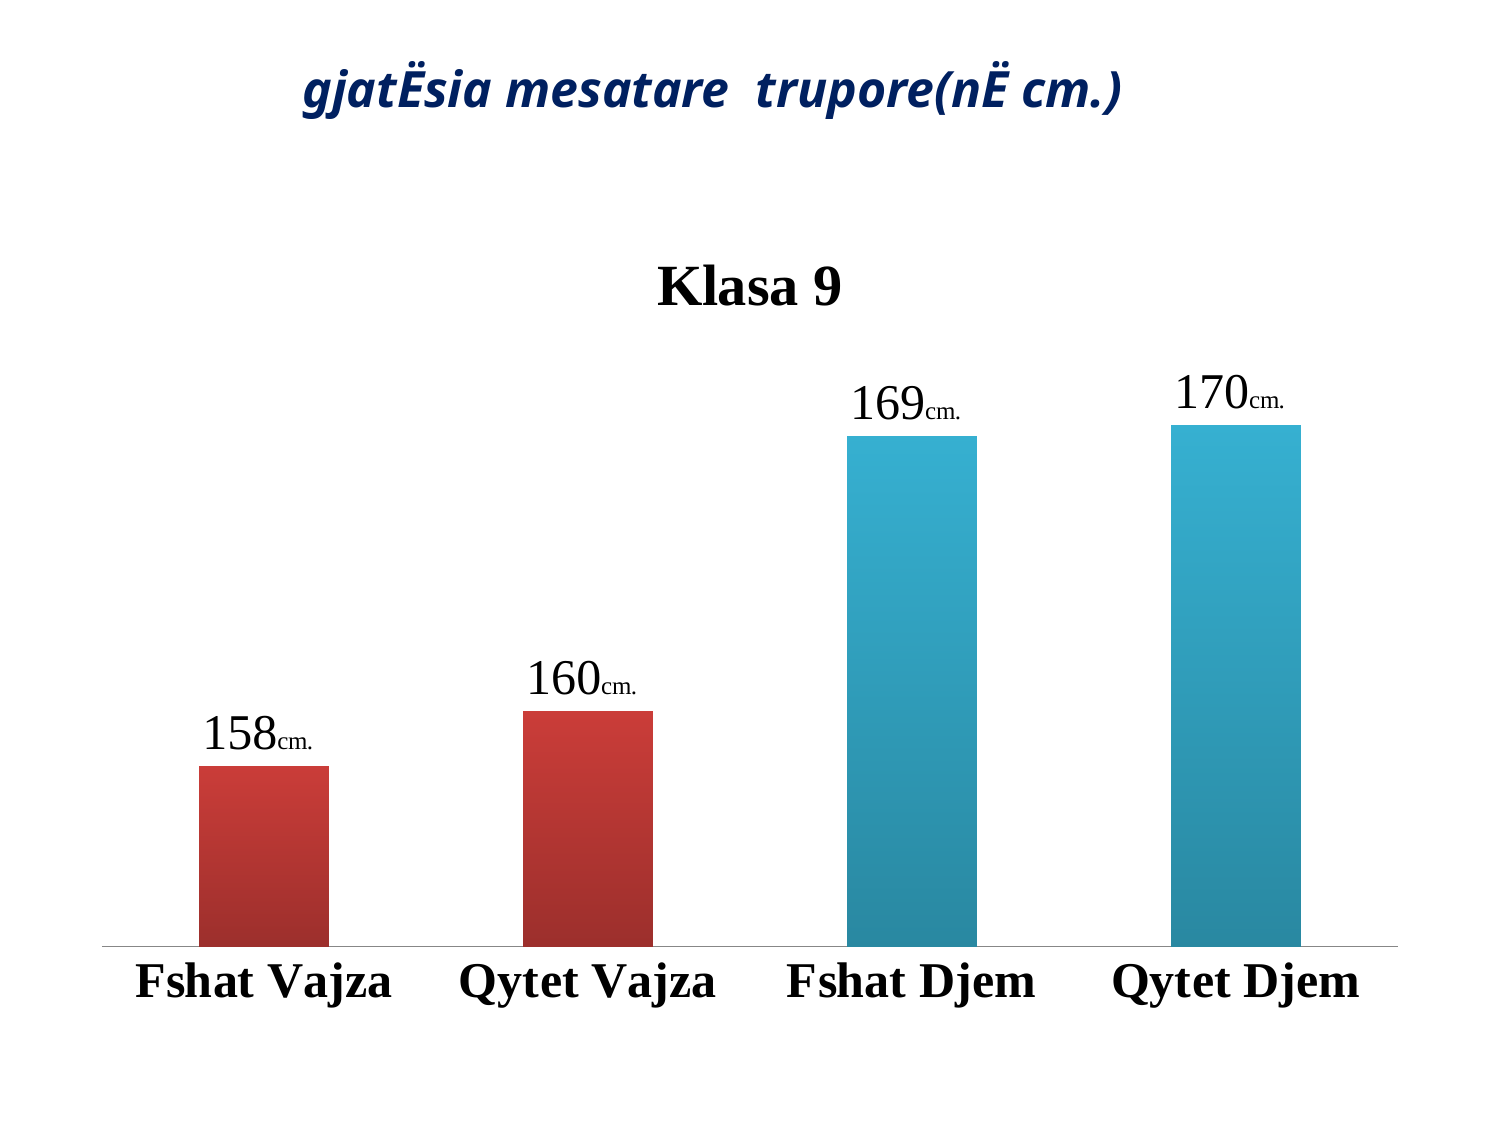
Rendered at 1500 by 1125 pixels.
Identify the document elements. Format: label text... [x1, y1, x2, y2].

text_box gjatËsia mesatare trupore(nË cm.) [0, 49, 1425, 125]
chart [74, 212, 1426, 1026]
